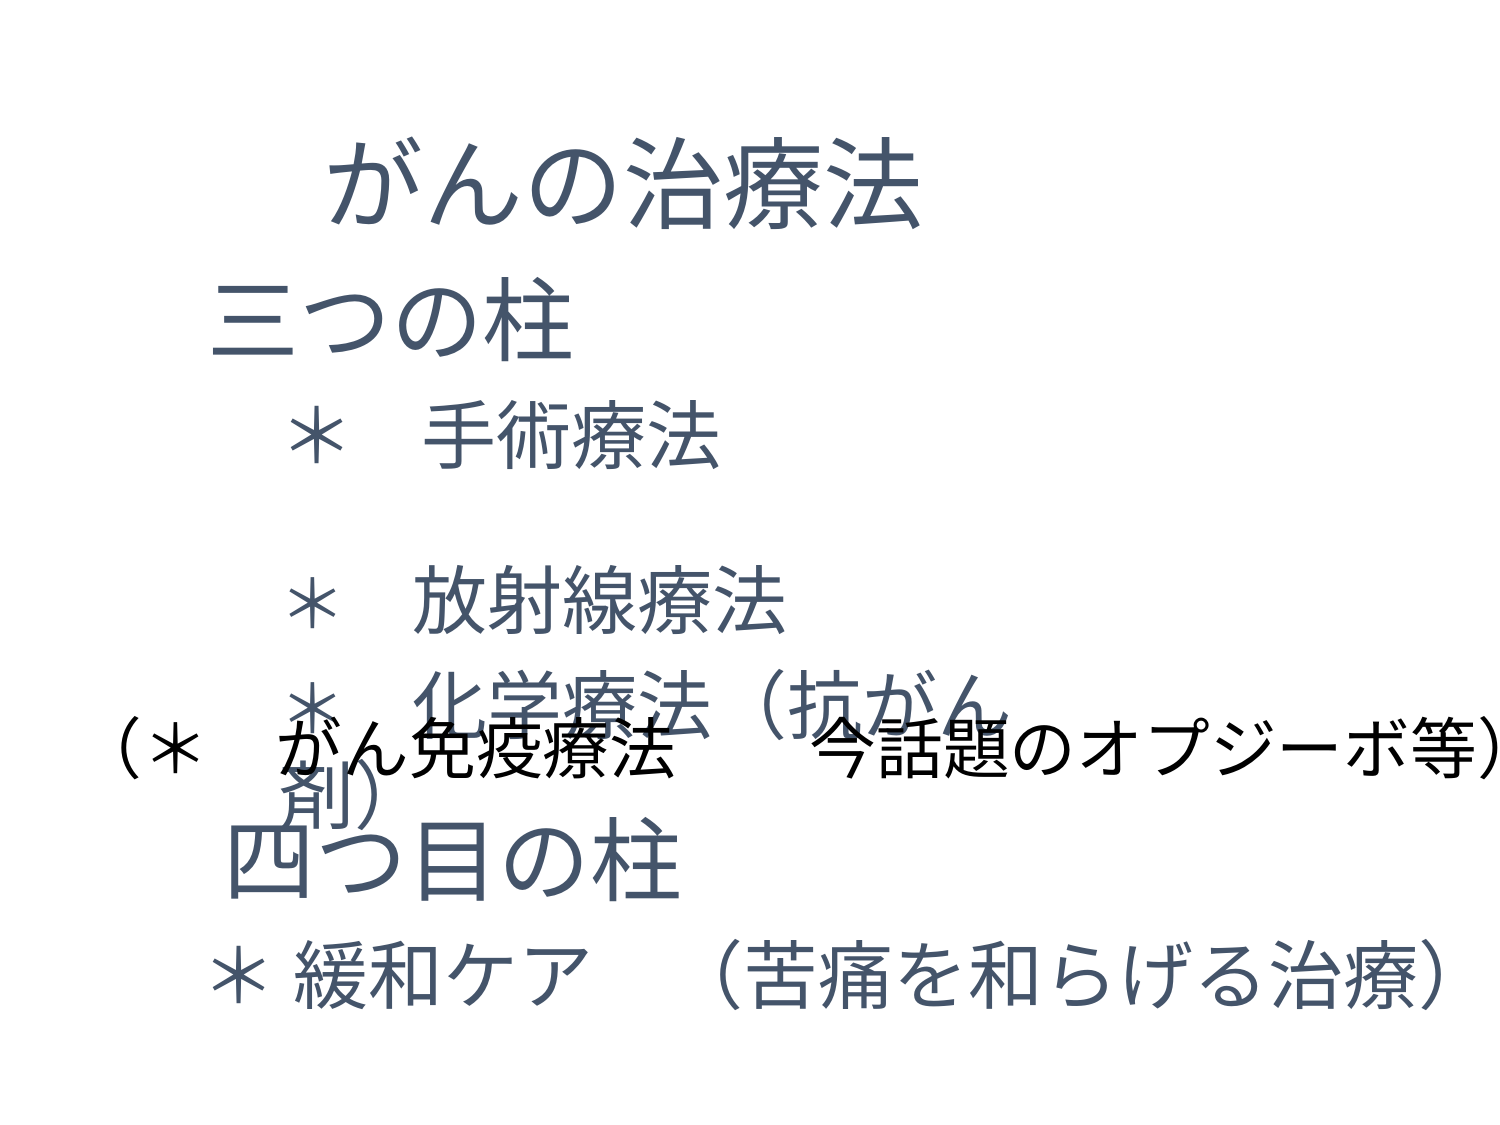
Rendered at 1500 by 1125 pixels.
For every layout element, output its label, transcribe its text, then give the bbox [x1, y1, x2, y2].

text_box ＊ 緩和ケア （苦痛を和らげる治療） [111, 920, 1500, 1026]
text_box （＊ がん免疫療法 今話題のオプジーボ等） [61, 699, 1500, 795]
text_box がんの治療法 [305, 113, 1042, 283]
text_box 四つ目の柱 [209, 795, 698, 921]
text_box ＊ 手術療法 ＊ 放射線療法 ＊ 化学療法（抗がん剤） [264, 381, 1083, 699]
text_box 三つの柱 [193, 255, 590, 380]
